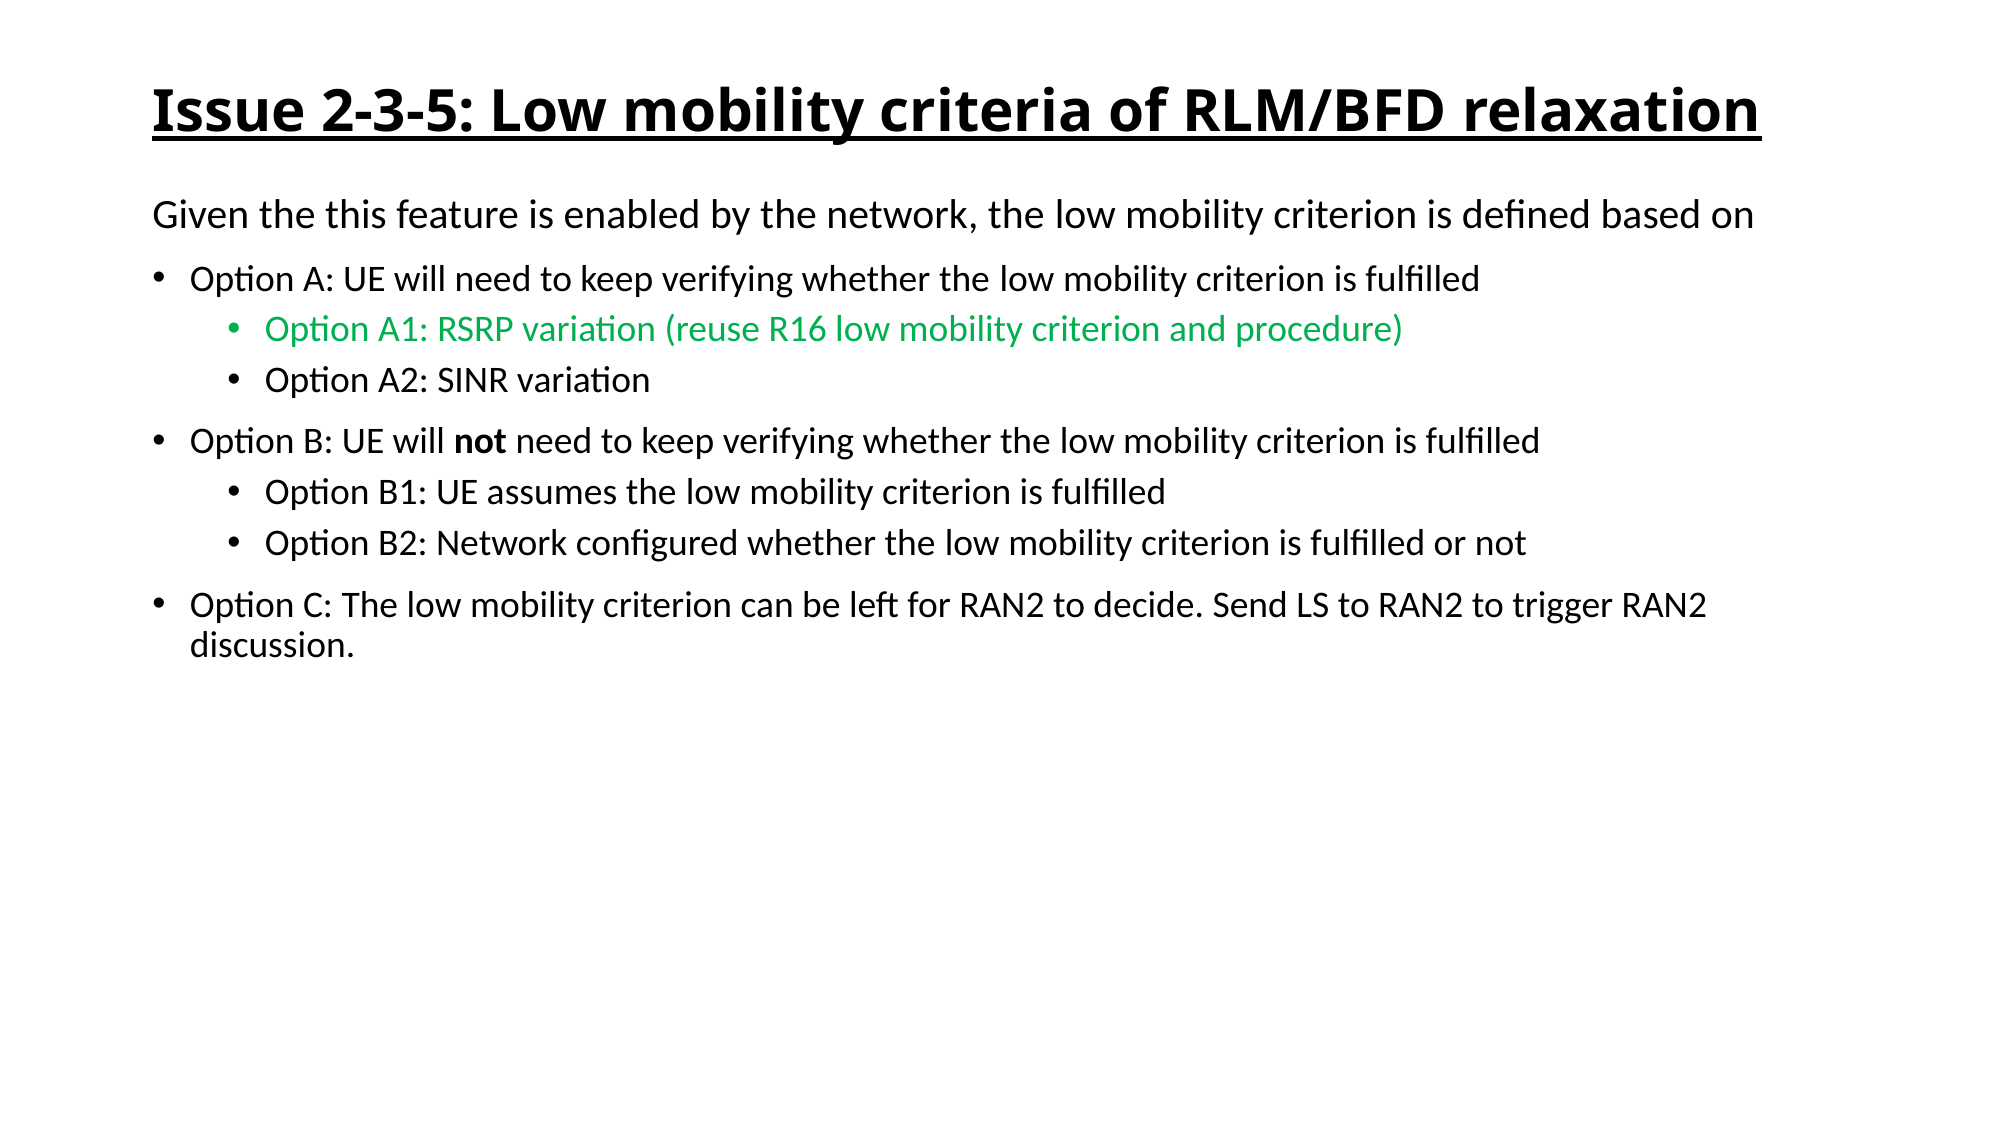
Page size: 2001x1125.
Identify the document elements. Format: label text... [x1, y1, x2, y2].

list Given the this feature is enabled by the network, the low mobility criterion is defined based on Option A: UE will need to keep verifying whether the low mobility criterion is fulfilled Option A1: RSRP variation (reuse R16 low mobility criterion and procedure) Option A2: SINR variation Option B: UE will not need to keep verifying whether the low mobility criterion is fulfilled Option B1: UE assumes the low mobility criterion is fulfilled Option B2: Network configured whether the low mobility criterion is fulfilled or not Option C: The low mobility criterion can be left for RAN2 to decide. Send LS to RAN2 to trigger RAN2 discussion. [137, 185, 1863, 1010]
title Issue 2-3-5: Low mobility criteria of RLM/BFD relaxation [137, 59, 1863, 166]
